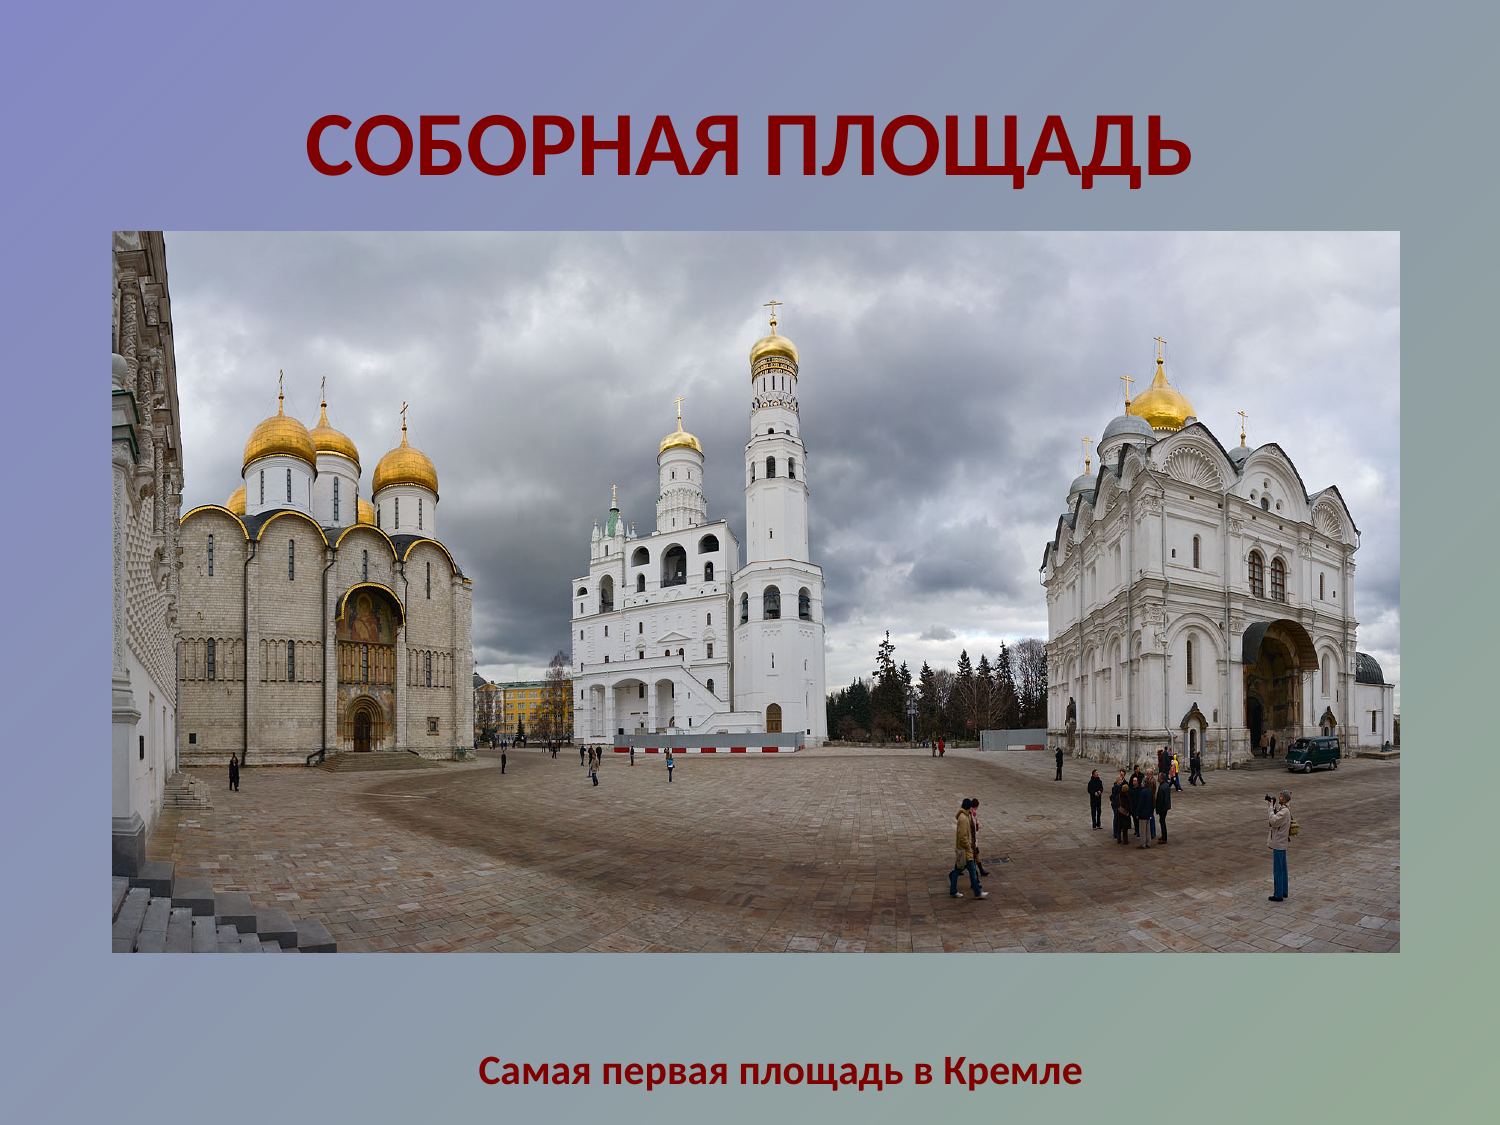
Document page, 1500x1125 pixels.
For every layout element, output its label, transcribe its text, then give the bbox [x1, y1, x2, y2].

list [111, 231, 1400, 953]
text_box Самая первая площадь в Кремле [123, 1035, 1447, 1100]
title СОБОРНАЯ ПЛОЩАДЬ [75, 45, 1425, 233]
